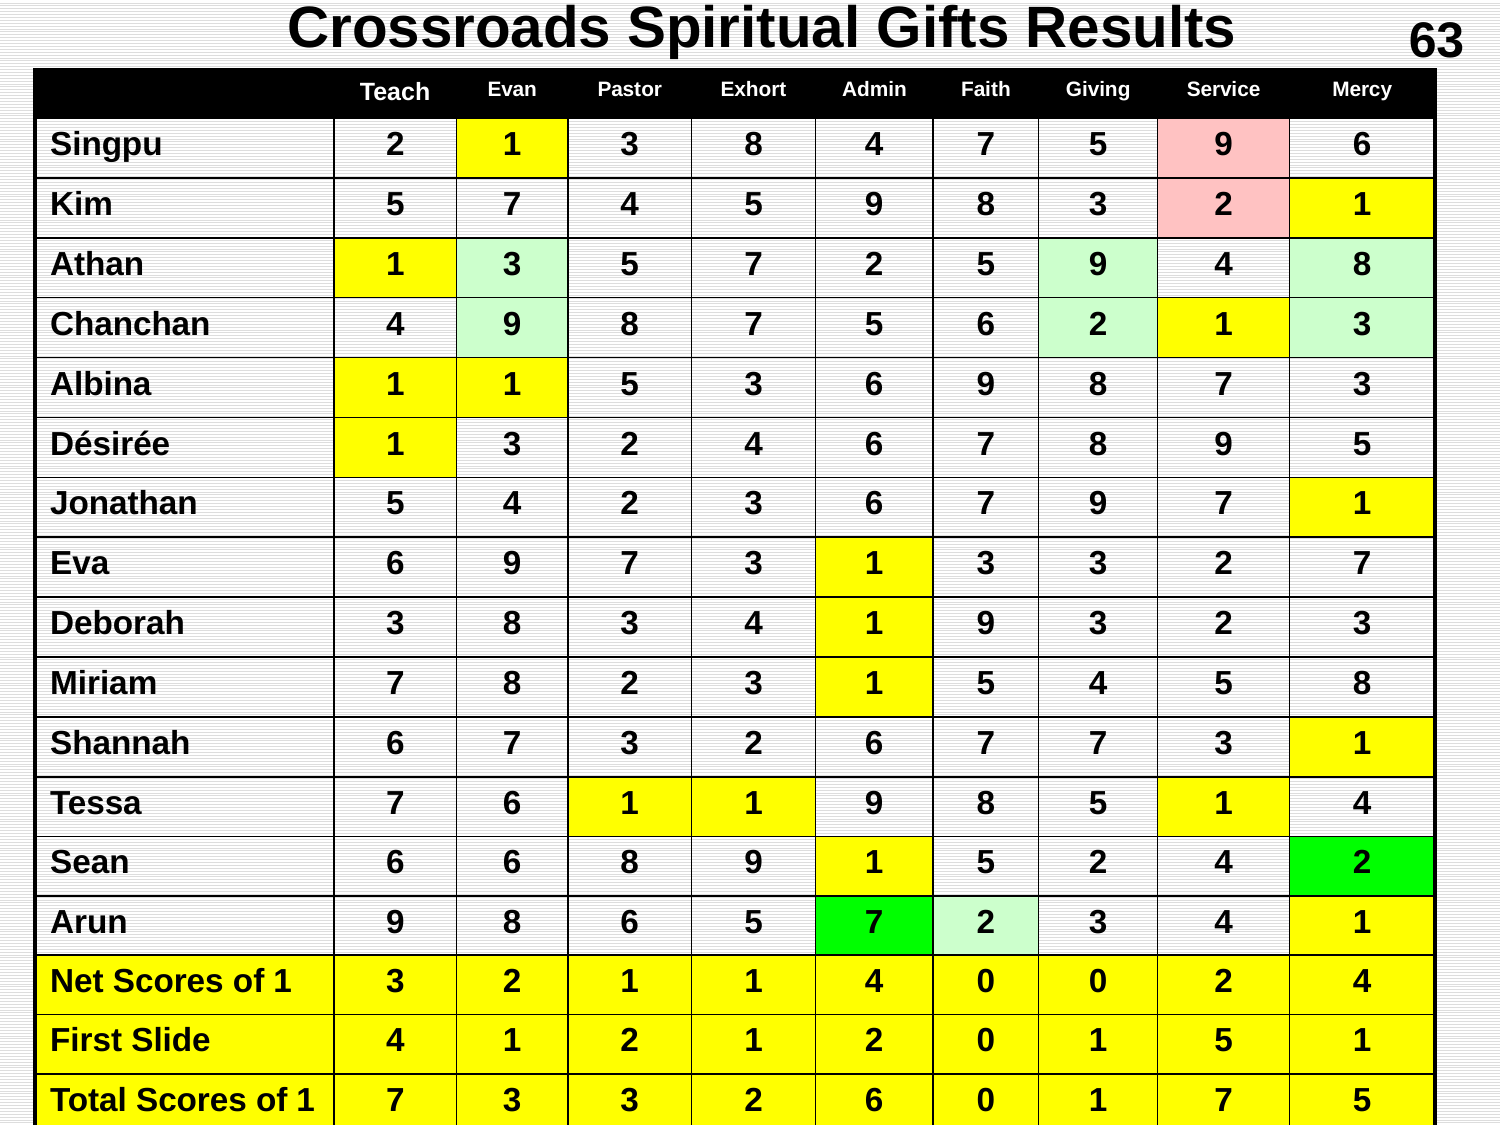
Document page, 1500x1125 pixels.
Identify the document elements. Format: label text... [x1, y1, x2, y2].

table_cell 6 [335, 718, 456, 776]
table_cell 3 [569, 1075, 691, 1125]
table_cell 7 [1158, 478, 1289, 536]
table_cell 6 [335, 538, 456, 596]
table_cell 9 [335, 897, 456, 954]
table_cell 6 [1290, 119, 1433, 177]
table_cell 8 [934, 179, 1038, 237]
table_cell 8 [692, 119, 815, 177]
table_cell 7 [692, 298, 815, 357]
table_cell 2 [934, 897, 1038, 954]
table_cell 3 [457, 1075, 567, 1125]
table_cell 7 [934, 418, 1038, 477]
table_cell 8 [569, 298, 691, 357]
table_cell 9 [1158, 418, 1289, 477]
table_cell 3 [569, 598, 691, 656]
table_cell Eva [37, 538, 333, 596]
table_cell 3 [569, 718, 691, 776]
table_cell 5 [1290, 1075, 1433, 1125]
table_cell 4 [816, 119, 932, 177]
table_cell 3 [457, 418, 567, 477]
table_cell 6 [457, 837, 567, 895]
table_cell 1 [816, 837, 932, 895]
table_cell 4 [692, 598, 815, 656]
table_header [37, 72, 333, 117]
table_cell 2 [1158, 598, 1289, 656]
table_cell 5 [934, 837, 1038, 895]
table_cell 1 [1039, 1015, 1157, 1073]
table_cell Chanchan [37, 298, 333, 357]
table_cell 1 [1290, 1015, 1433, 1073]
table_cell 4 [1290, 956, 1433, 1014]
text_box 63 [1373, 0, 1499, 75]
table_cell 8 [457, 897, 567, 954]
table_cell 8 [569, 837, 691, 895]
table_cell 1 [457, 358, 567, 417]
table_cell 4 [457, 478, 567, 536]
table_cell 2 [1290, 837, 1433, 895]
table_cell Tessa [37, 778, 333, 836]
table_header Admin [816, 72, 932, 117]
table_cell 1 [816, 538, 932, 596]
table_cell 7 [692, 239, 815, 297]
table_cell 7 [816, 897, 932, 954]
table_cell 7 [457, 179, 567, 237]
table_cell 6 [934, 298, 1038, 357]
table_cell 9 [816, 179, 932, 237]
table_cell 9 [1039, 478, 1157, 536]
table_cell 9 [1158, 119, 1289, 177]
table_cell 2 [569, 418, 691, 477]
table_cell 5 [1158, 1015, 1289, 1073]
table_header Service [1158, 72, 1289, 117]
table_cell 5 [1158, 658, 1289, 716]
table_cell Désirée [37, 418, 333, 477]
table_cell 7 [1158, 358, 1289, 417]
table_cell 9 [1039, 239, 1157, 297]
table_cell 2 [569, 1015, 691, 1073]
table_cell 4 [569, 179, 691, 237]
table_cell 9 [934, 598, 1038, 656]
table_cell 0 [1039, 956, 1157, 1014]
table_cell 1 [1290, 897, 1433, 954]
table_cell 1 [692, 956, 815, 1014]
table_cell 4 [816, 956, 932, 1014]
table_cell 3 [1039, 179, 1157, 237]
table_cell 2 [1039, 298, 1157, 357]
table_cell 7 [457, 718, 567, 776]
table_cell 6 [816, 358, 932, 417]
table_cell 7 [1158, 1075, 1289, 1125]
table_cell 1 [457, 1015, 567, 1073]
table_cell 1 [692, 778, 815, 836]
table_cell 6 [457, 778, 567, 836]
table_header Mercy [1290, 72, 1433, 117]
table_cell Athan [37, 239, 333, 297]
table_cell 9 [692, 837, 815, 895]
table_cell 7 [1290, 538, 1433, 596]
table_cell 8 [1290, 239, 1433, 297]
table_cell 9 [934, 358, 1038, 417]
table_cell 3 [569, 119, 691, 177]
table_cell Net Scores of 1 [37, 956, 333, 1014]
table_cell Jonathan [37, 478, 333, 536]
table_cell 6 [816, 718, 932, 776]
table_cell 4 [1158, 897, 1289, 954]
table_cell 1 [816, 658, 932, 716]
table_cell 4 [1039, 658, 1157, 716]
table_cell 4 [1158, 837, 1289, 895]
table_cell 2 [569, 478, 691, 536]
table_cell 5 [692, 897, 815, 954]
table_cell 5 [569, 239, 691, 297]
table_cell 7 [934, 718, 1038, 776]
table_cell 8 [1039, 358, 1157, 417]
table_header Pastor [569, 72, 691, 117]
table_header Exhort [692, 72, 815, 117]
table_cell 7 [934, 478, 1038, 536]
table_cell 8 [457, 658, 567, 716]
table_cell 2 [692, 1075, 815, 1125]
table_cell 3 [1158, 718, 1289, 776]
table_cell 5 [1290, 418, 1433, 477]
table_cell 7 [1039, 718, 1157, 776]
table_cell 9 [457, 538, 567, 596]
table_cell Sean [37, 837, 333, 895]
table_header Faith [934, 72, 1038, 117]
table_cell 4 [1158, 239, 1289, 297]
table_cell 8 [457, 598, 567, 656]
table_cell 1 [569, 778, 691, 836]
table_cell 6 [335, 837, 456, 895]
table_cell Albina [37, 358, 333, 417]
table_cell 2 [569, 658, 691, 716]
table_cell 4 [335, 1015, 456, 1073]
table_cell 3 [1290, 358, 1433, 417]
table_cell 7 [335, 778, 456, 836]
table_cell 6 [816, 1075, 932, 1125]
table_cell 1 [457, 119, 567, 177]
table_cell 3 [457, 239, 567, 297]
table_cell Arun [37, 897, 333, 954]
table_cell First Slide [37, 1015, 333, 1073]
table_cell Singpu [37, 119, 333, 177]
table_cell 6 [816, 478, 932, 536]
table_cell Miriam [37, 658, 333, 716]
table_cell 1 [335, 418, 456, 477]
table_cell 5 [1039, 778, 1157, 836]
table_cell 2 [1158, 179, 1289, 237]
table_cell 2 [692, 718, 815, 776]
table_cell 3 [934, 538, 1038, 596]
table_cell 1 [569, 956, 691, 1014]
table_cell 8 [934, 778, 1038, 836]
table_cell 6 [569, 897, 691, 954]
table_cell 1 [1158, 298, 1289, 357]
table_cell 1 [1290, 478, 1433, 536]
table_cell Kim [37, 179, 333, 237]
table_cell Total Scores of 1 [37, 1075, 333, 1125]
table_cell 2 [1158, 538, 1289, 596]
table_cell 1 [1158, 778, 1289, 836]
table_cell 4 [1290, 778, 1433, 836]
table_cell 8 [1039, 418, 1157, 477]
table_cell 1 [335, 239, 456, 297]
table_cell 0 [934, 1015, 1038, 1073]
table_cell 3 [692, 358, 815, 417]
table_cell 6 [816, 418, 932, 477]
table_cell 7 [569, 538, 691, 596]
table_cell 7 [335, 1075, 456, 1125]
table_cell 9 [816, 778, 932, 836]
table_cell 9 [457, 298, 567, 357]
table_cell 5 [335, 179, 456, 237]
table_cell 1 [1039, 1075, 1157, 1125]
table_cell 1 [1290, 179, 1433, 237]
table_cell 3 [335, 598, 456, 656]
table_cell 1 [692, 1015, 815, 1073]
table_cell 7 [934, 119, 1038, 177]
table_cell 5 [692, 179, 815, 237]
table_header Giving [1039, 72, 1157, 117]
table_cell 3 [1039, 897, 1157, 954]
table_cell 0 [934, 956, 1038, 1014]
table_cell 1 [1290, 718, 1433, 776]
table_cell 3 [1290, 598, 1433, 656]
table_cell Deborah [37, 598, 333, 656]
table_cell 3 [1039, 598, 1157, 656]
table_cell 2 [816, 1015, 932, 1073]
table_cell 3 [692, 478, 815, 536]
table_cell 1 [335, 358, 456, 417]
table_cell 2 [1039, 837, 1157, 895]
table_cell 5 [934, 239, 1038, 297]
table_header Teach [335, 72, 456, 117]
table_cell 4 [335, 298, 456, 357]
table_cell 8 [1290, 658, 1433, 716]
table_cell 5 [934, 658, 1038, 716]
table_cell 3 [1039, 538, 1157, 596]
table_cell 5 [1039, 119, 1157, 177]
table_cell Shannah [37, 718, 333, 776]
table_cell 0 [934, 1075, 1038, 1125]
table_cell 5 [569, 358, 691, 417]
table_cell 4 [692, 418, 815, 477]
title Crossroads Spiritual Gifts Results [12, 0, 1373, 67]
table_cell 2 [816, 239, 932, 297]
table_cell 3 [1290, 298, 1433, 357]
table_cell 5 [335, 478, 456, 536]
table_cell 2 [335, 119, 456, 177]
table_cell 5 [816, 298, 932, 357]
table_cell 2 [457, 956, 567, 1014]
table_cell 3 [692, 538, 815, 596]
table_header Evan [457, 72, 567, 117]
table_cell 3 [335, 956, 456, 1014]
table_cell 1 [816, 598, 932, 656]
table_cell 2 [1158, 956, 1289, 1014]
table_cell 7 [335, 658, 456, 716]
table_cell 3 [692, 658, 815, 716]
